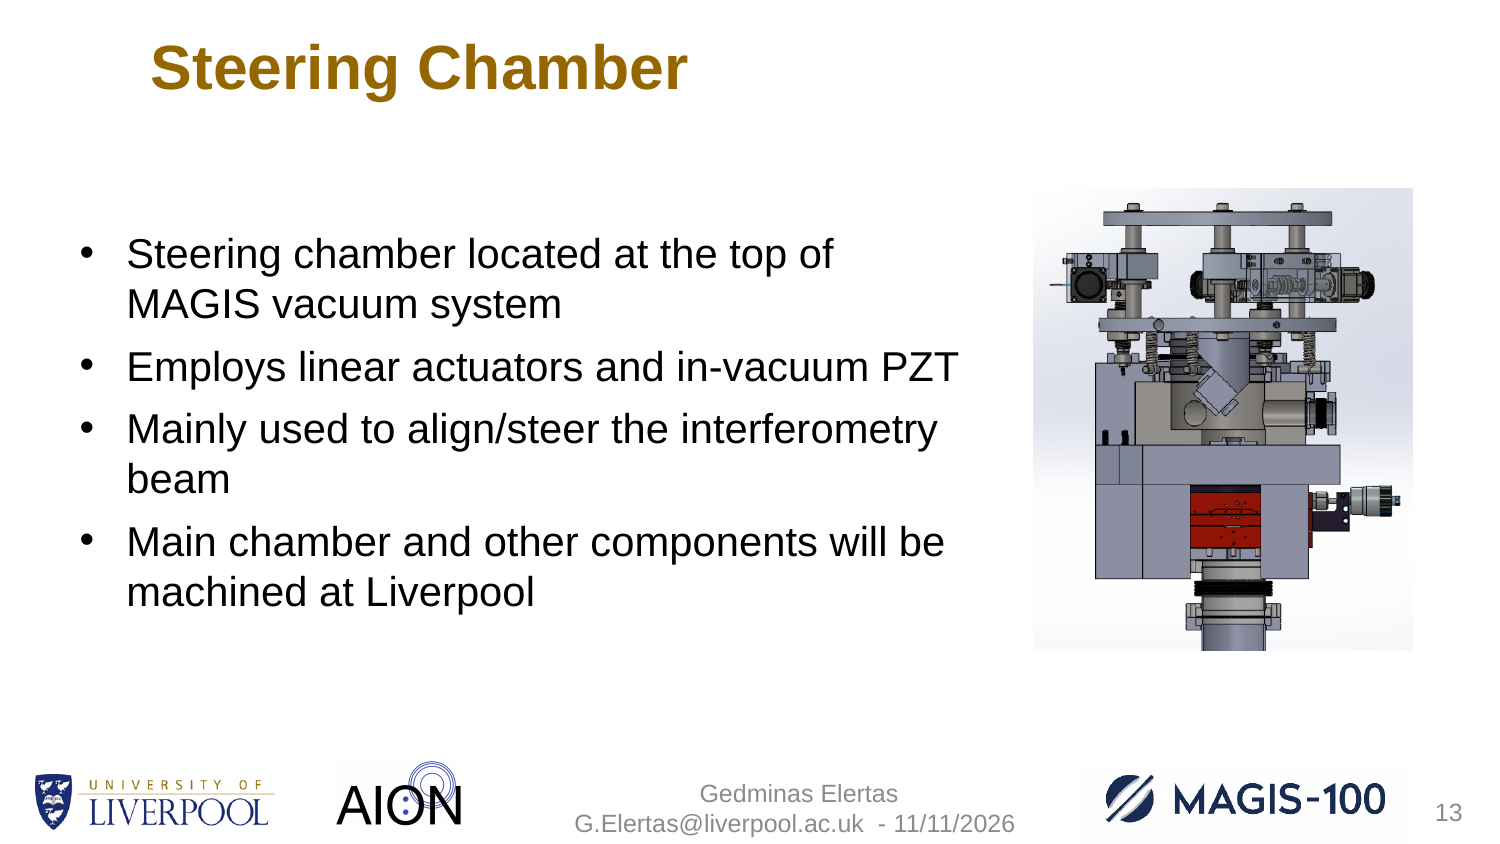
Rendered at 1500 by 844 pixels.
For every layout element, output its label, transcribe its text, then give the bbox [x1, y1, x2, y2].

picture [335, 761, 462, 827]
title Steering Chamber [135, 0, 1377, 110]
text_box Steering chamber located at the top of MAGIS vacuum system Employs linear actuators and in-vacuum PZT Mainly used to align/steer the interferometry beam Main chamber and other components will be machined at Liverpool [64, 219, 987, 622]
picture [1033, 188, 1413, 651]
picture [35, 774, 275, 830]
picture [1080, 767, 1413, 844]
